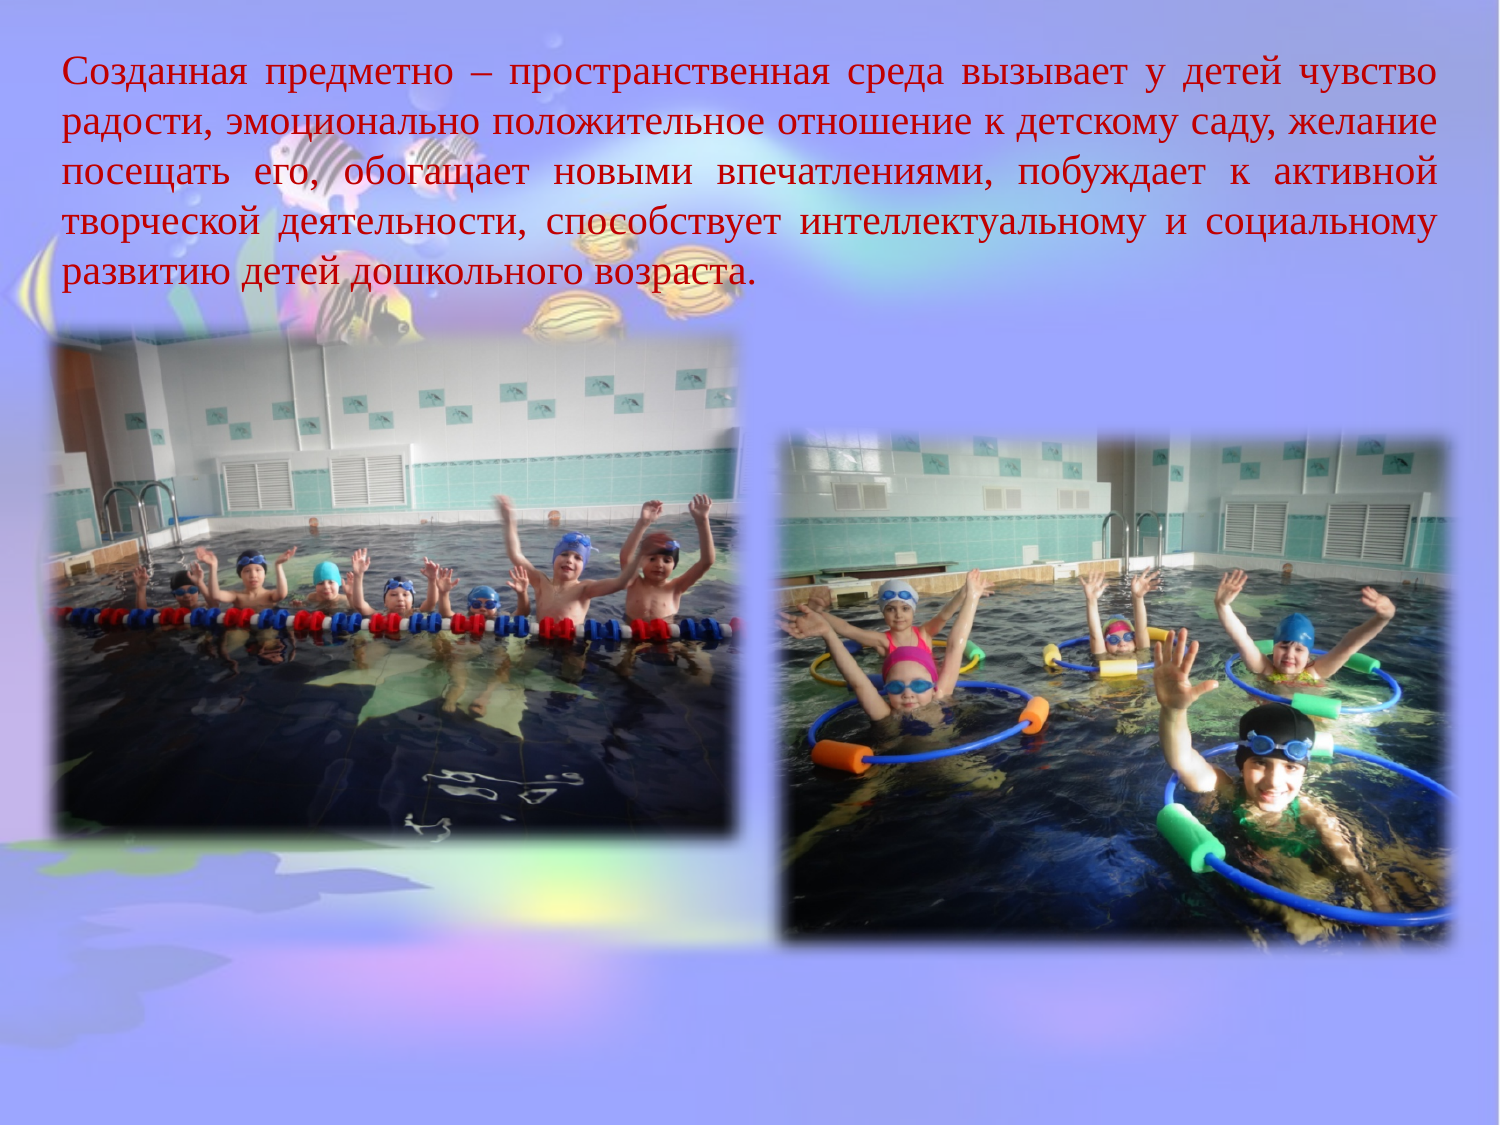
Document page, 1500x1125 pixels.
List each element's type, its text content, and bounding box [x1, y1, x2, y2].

picture [761, 421, 1465, 962]
text_box Созданная предметно – пространственная среда вызывает у детей чувство радости, эмоционально положительное отношение к детскому саду, желание посещать его, обогащает новыми впечатлениями, побуждает к активной творческой деятельности, способствует интеллектуальному и социальному развитию детей дошкольного возраста. [46, 35, 1454, 300]
picture [34, 316, 754, 856]
